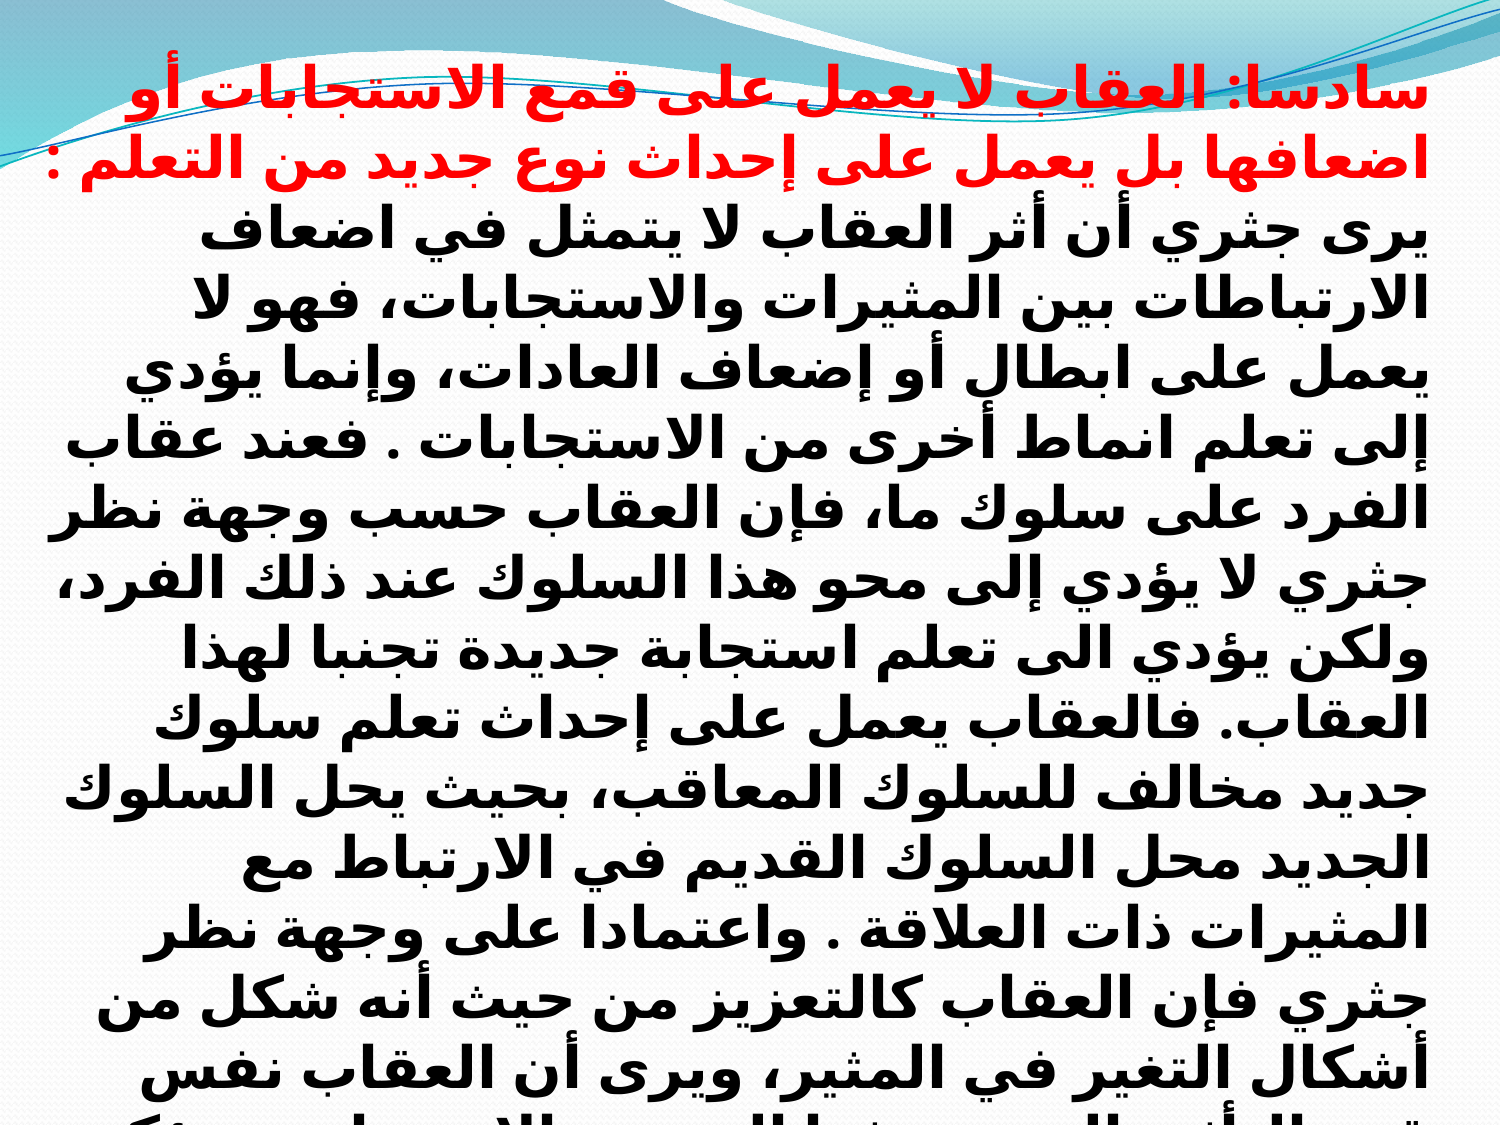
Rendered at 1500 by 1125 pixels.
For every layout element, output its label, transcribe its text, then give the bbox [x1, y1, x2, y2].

text_box سادسا: العقاب لا يعمل على قمع الاستجابات أو اضعافها بل يعمل على إحداث نوع جديد من التعلم : يرى جثري أن أثر العقاب لا يتمثل في اضعاف الارتباطات بين المثيرات والاستجابات، فهو لا يعمل على ابطال أو إضعاف العادات، وإنما يؤدي إلى تعلم انماط أخرى من الاستجابات . فعند عقاب الفرد على سلوك ما، فإن العقاب حسب وجهة نظر جثري لا يؤدي إلى محو هذا السلوك عند ذلك الفرد، ولكن يؤدي الى تعلم استجابة جديدة تجنبا لهذا العقاب. فالعقاب يعمل على إحداث تعلم سلوك جديد مخالف للسلوك المعاقب، بحيث يحل السلوك الجديد محل السلوك القديم في الارتباط مع المثيرات ذات العلاقة . واعتمادا على وجهة نظر جثري فإن العقاب كالتعزيز من حيث أنه شكل من أشكال التغير في المثير، ويرى أن العقاب نفس قوة التأثير التي يحدثها التعزيز بالاستجابة، ويؤكد جثري أن أهمية العقاب تكمن في نوع واشكال الاستجابات الجديدة التي يتعلمها الفرد لتحل محل الاستجابات المعاقبة، فالمهم في الأمر ليس إحداث عقاب لاستجابة ما في موقف ما، وإنما في نوعية الاستجابات البديلة التي يحدثها مثل هذا العقاب. [17, 42, 1447, 1125]
